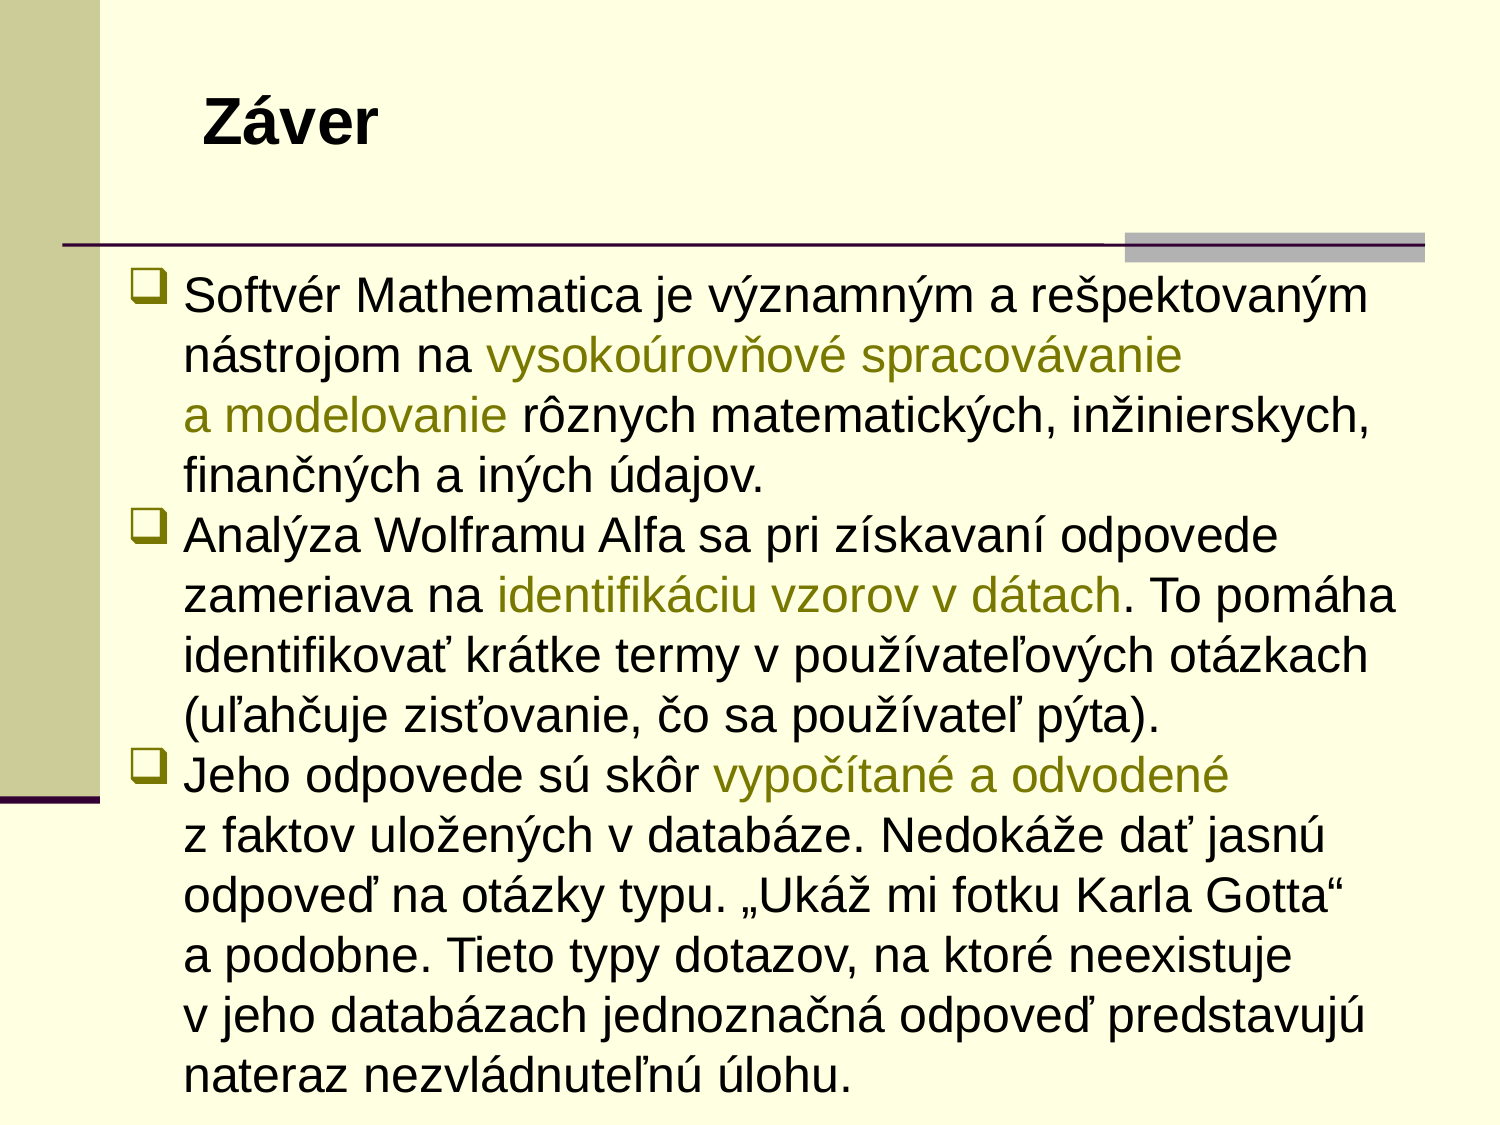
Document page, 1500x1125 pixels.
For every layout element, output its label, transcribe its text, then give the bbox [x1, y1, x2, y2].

text_box Softvér Mathematica je významným a rešpektovaným nástrojom na vysokoúrovňové spracovávanie a modelovanie rôznych matematických, inžinierskych, finančných a iných údajov. Analýza Wolframu Alfa sa pri získavaní odpovede zameriava na identifikáciu vzorov v dátach. To pomáha identifikovať krátke termy v používateľových otázkach (uľahčuje zisťovanie, čo sa používateľ pýta). Jeho odpovede sú skôr vypočítané a odvodené z faktov uložených v databáze. Nedokáže dať jasnú odpoveď na otázky typu. „Ukáž mi fotku Karla Gotta“ a podobne. Tieto typy dotazov, na ktoré neexistuje v jeho databázach jednoznačná odpoveď predstavujú nateraz nezvládnuteľnú úlohu. [112, 255, 1430, 1111]
text_box Záver [187, 70, 396, 165]
